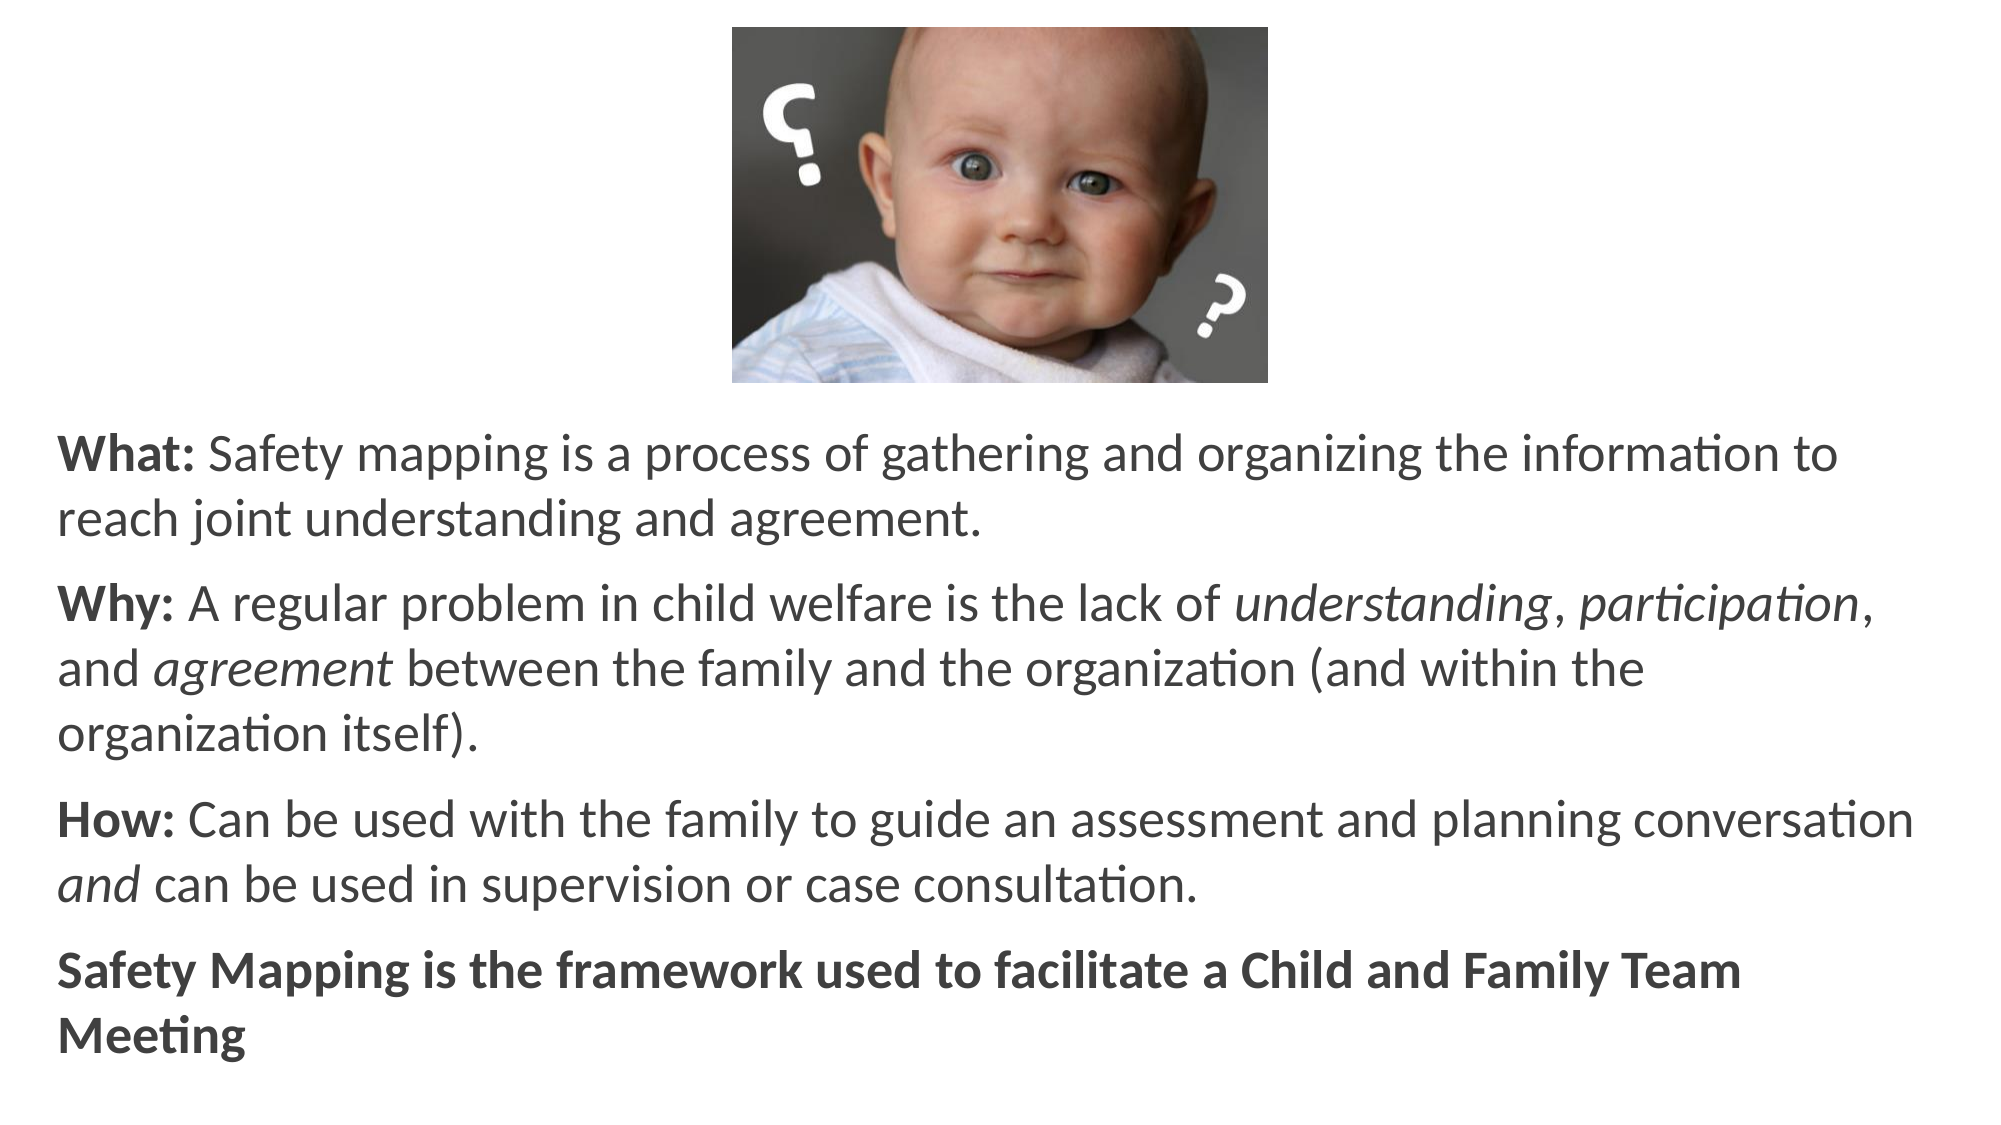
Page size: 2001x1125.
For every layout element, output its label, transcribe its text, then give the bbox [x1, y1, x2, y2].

list What: Safety mapping is a process of gathering and organizing the information to reach joint understanding and agreement. Why: A regular problem in child welfare is the lack of understanding, participation, and agreement between the family and the organization (and within the organization itself). How: Can be used with the family to guide an assessment and planning conversation and can be used in supervision or case consultation. Safety Mapping is the framework used to facilitate a Child and Family Team Meeting [42, 409, 1942, 1125]
picture [732, 27, 1268, 383]
